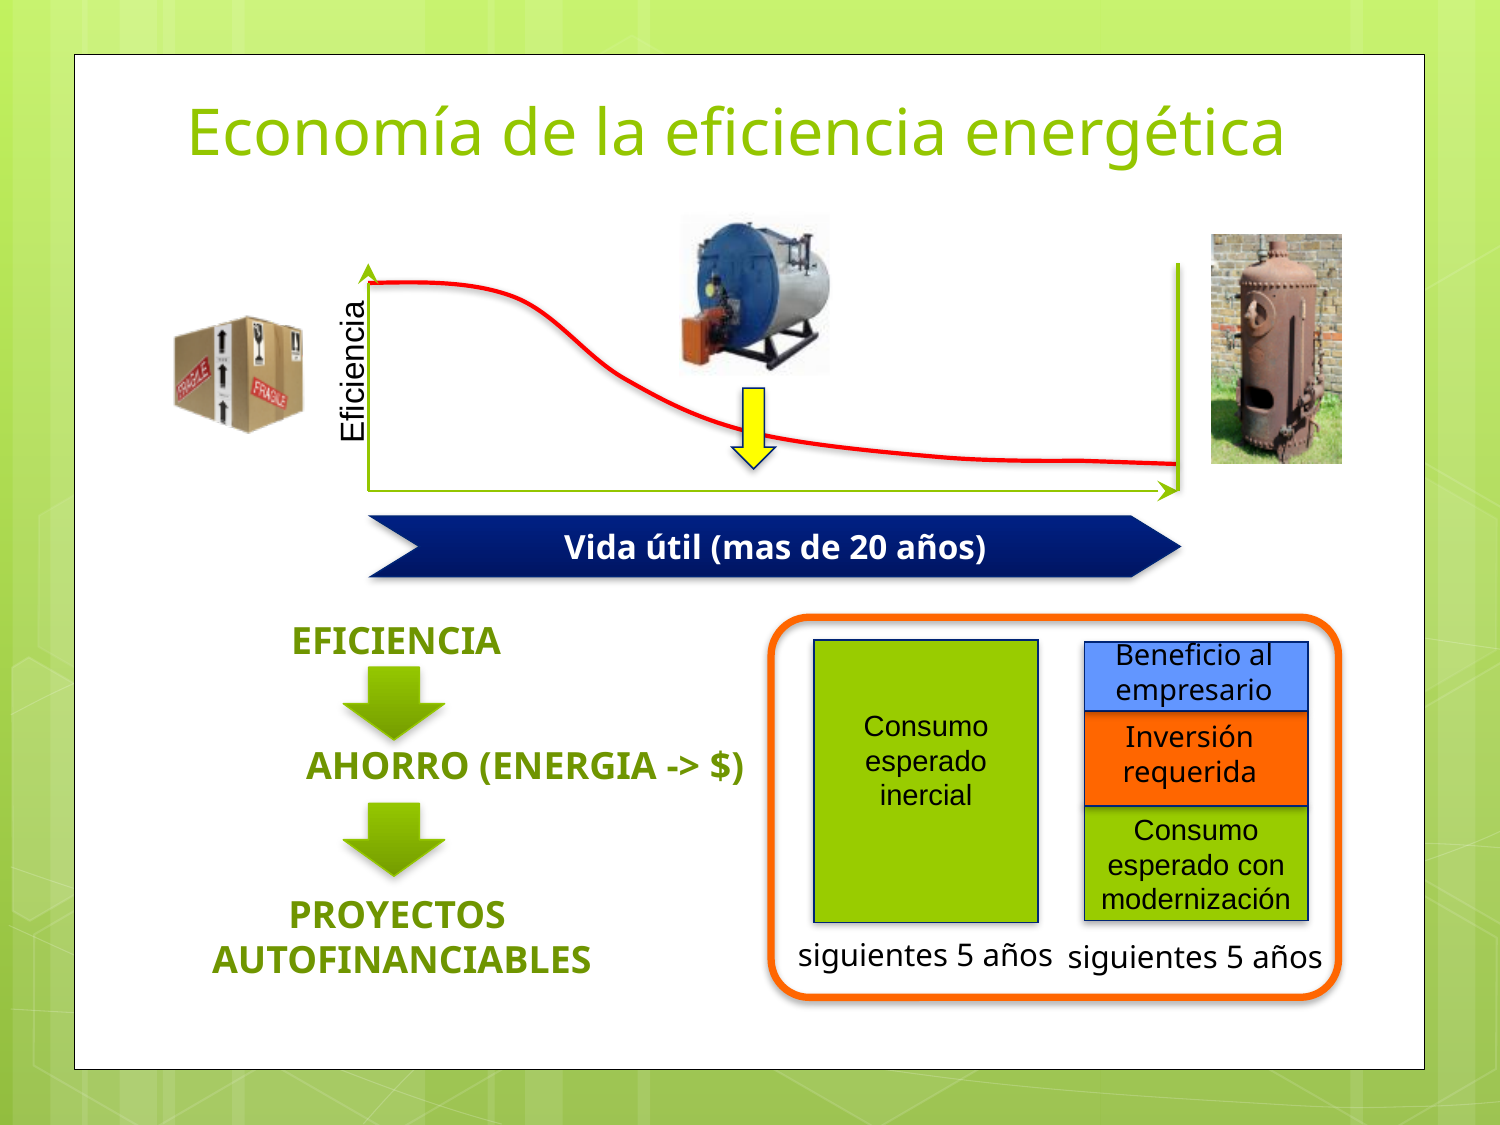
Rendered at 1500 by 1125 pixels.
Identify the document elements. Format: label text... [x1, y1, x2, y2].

text_box [771, 617, 1339, 998]
text_box Beneficio al empresario [1082, 628, 1306, 714]
text_box [342, 802, 446, 877]
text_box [172, 199, 1342, 577]
text_box AHORRO (ENERGIA -> $) [291, 734, 769, 795]
text_box [342, 666, 446, 741]
text_box EFICIENCIA [276, 609, 517, 670]
text_box PROYECTOS AUTOFINANCIABLES [197, 883, 607, 989]
title Economía de la eficiencia energética [171, 79, 1324, 177]
